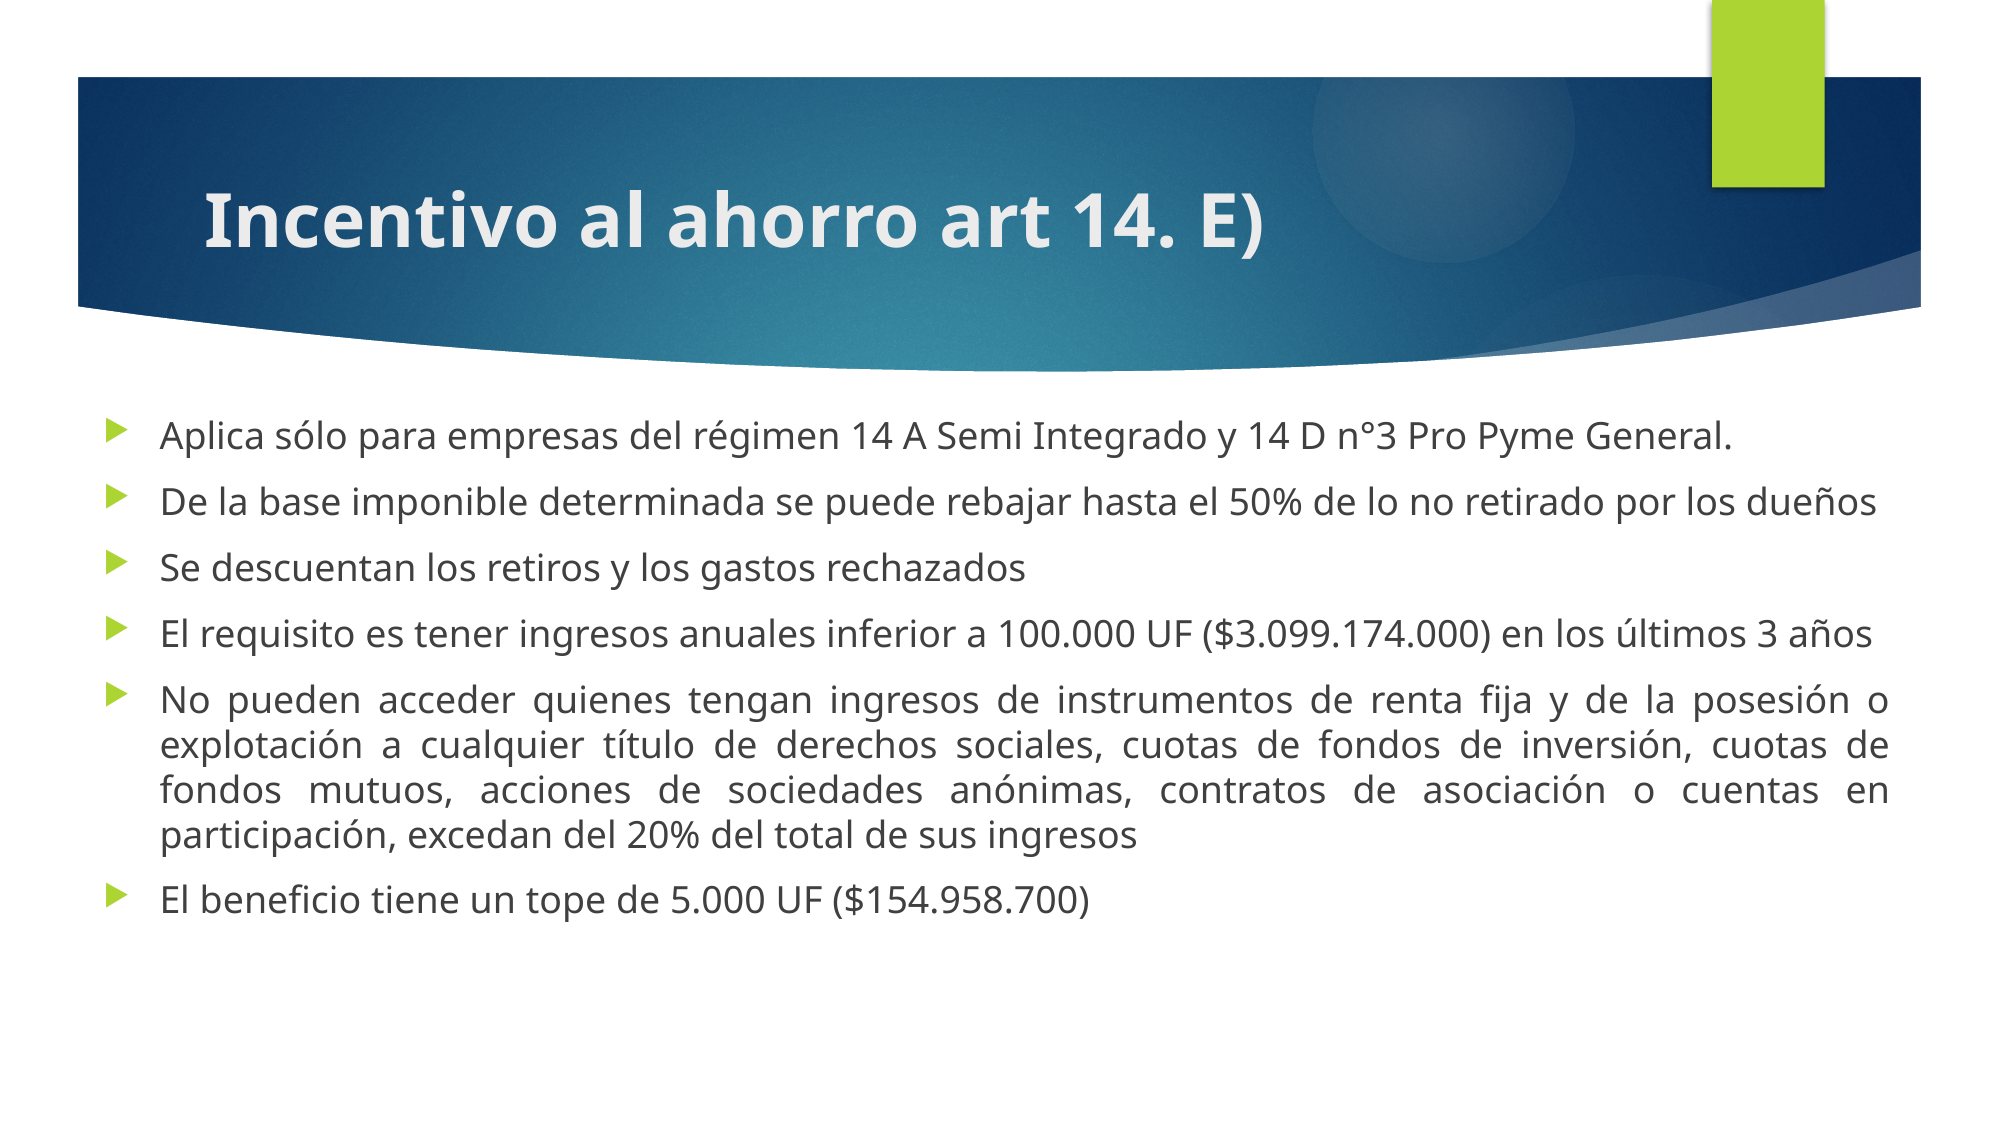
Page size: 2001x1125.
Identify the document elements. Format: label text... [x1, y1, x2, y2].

title Incentivo al ahorro art 14. E) [189, 159, 1627, 276]
list Aplica sólo para empresas del régimen 14 A Semi Integrado y 14 D n°3 Pro Pyme General. De la base imponible determinada se puede rebajar hasta el 50% de lo no retirado por los dueños Se descuentan los retiros y los gastos rechazados El requisito es tener ingresos anuales inferior a 100.000 UF ($3.099.174.000) en los últimos 3 años No pueden acceder quienes tengan ingresos de instrumentos de renta fija y de la posesión o explotación a cualquier título de derechos sociales, cuotas de fondos de inversión, cuotas de fondos mutuos, acciones de sociedades anónimas, contratos de asociación o cuentas en participación, excedan del 20% del total de sus ingresos El beneficio tiene un tope de 5.000 UF ($154.958.700) [88, 404, 1907, 1022]
